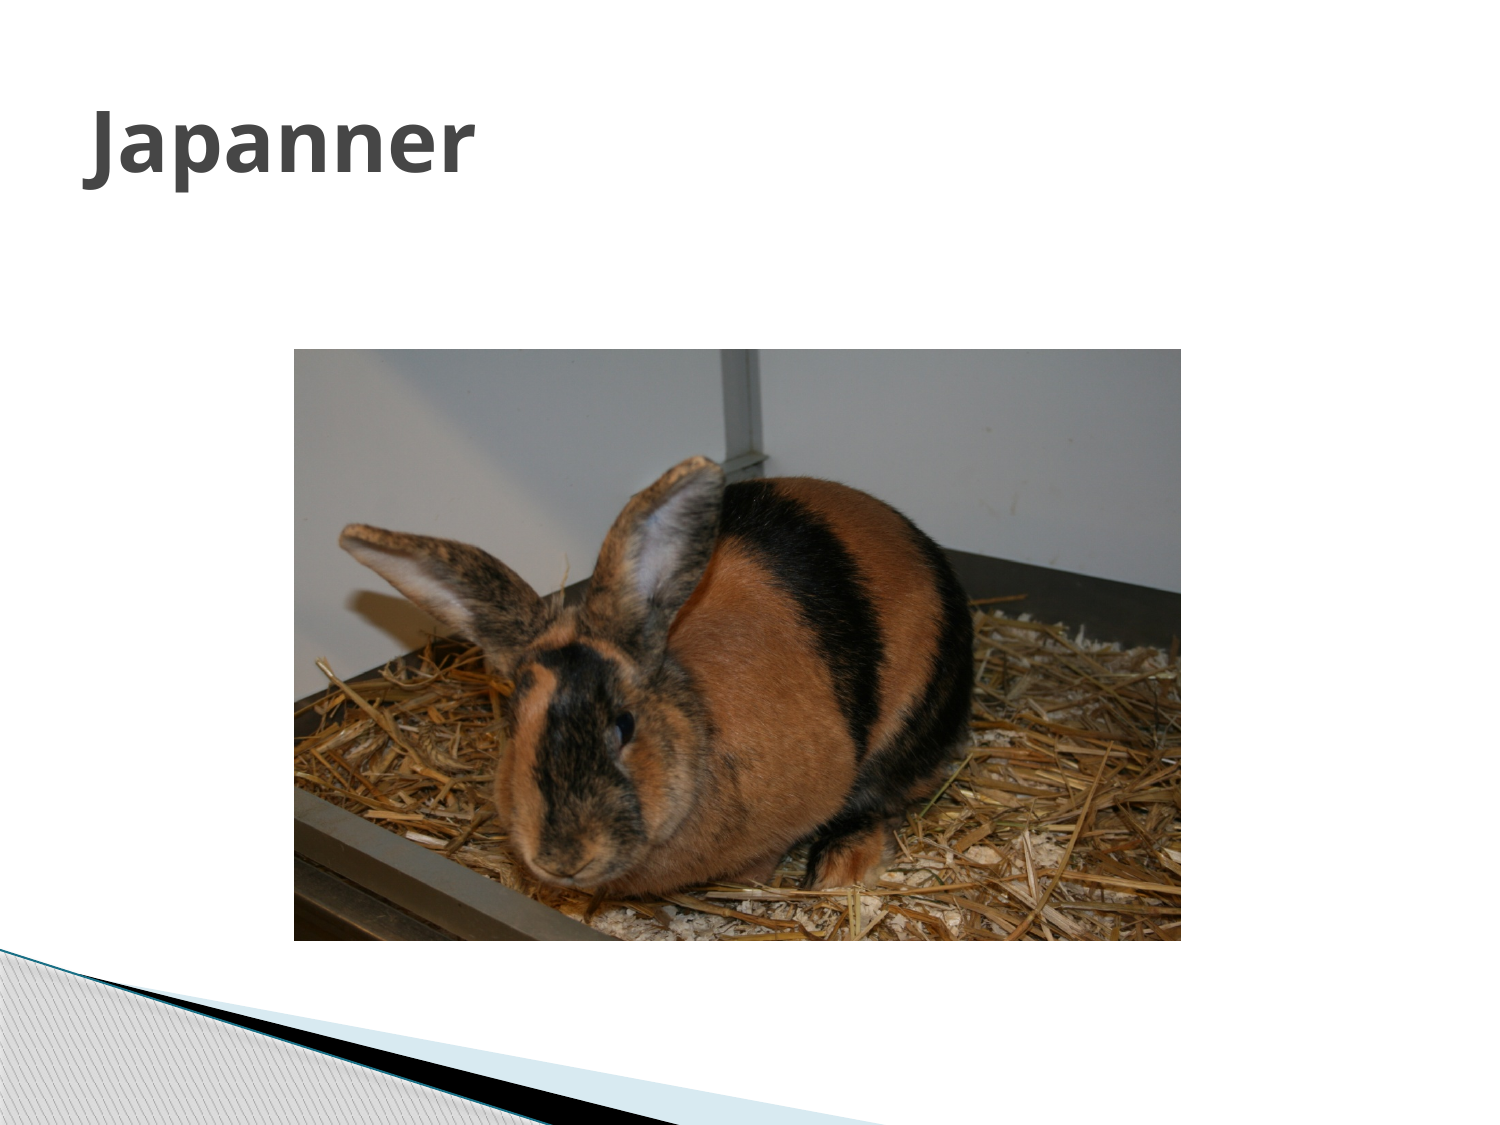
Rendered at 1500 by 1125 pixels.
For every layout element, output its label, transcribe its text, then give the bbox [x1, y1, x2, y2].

picture [294, 349, 1182, 941]
title Japanner [75, 45, 1425, 233]
